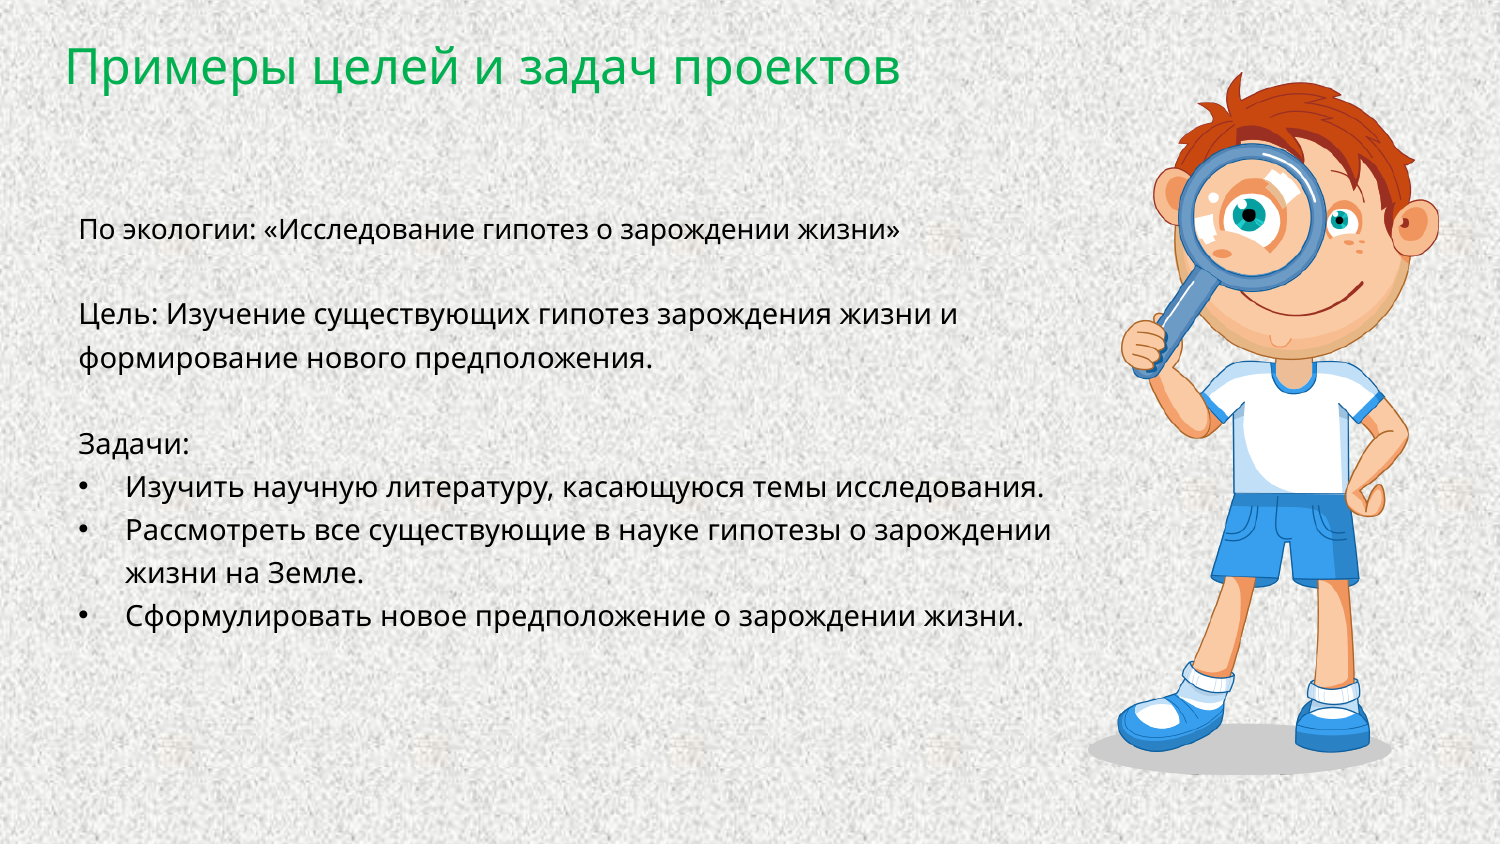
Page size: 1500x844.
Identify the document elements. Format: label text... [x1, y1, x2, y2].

text_box По экологии: «Исследование гипотез о зарождении жизни» Цель: Изучение существующих гипотез зарождения жизни и формирование нового предположения. Задачи: Изучить научную литературу, касающуюся темы исследования. Рассмотреть все существующие в науке гипотезы о зарождении жизни на Земле. Сформулировать новое предположение о зарождении жизни. [48, 202, 1083, 596]
text_box Примеры целей и задач проектов [64, 34, 1447, 96]
picture [0, 0, 1500, 844]
